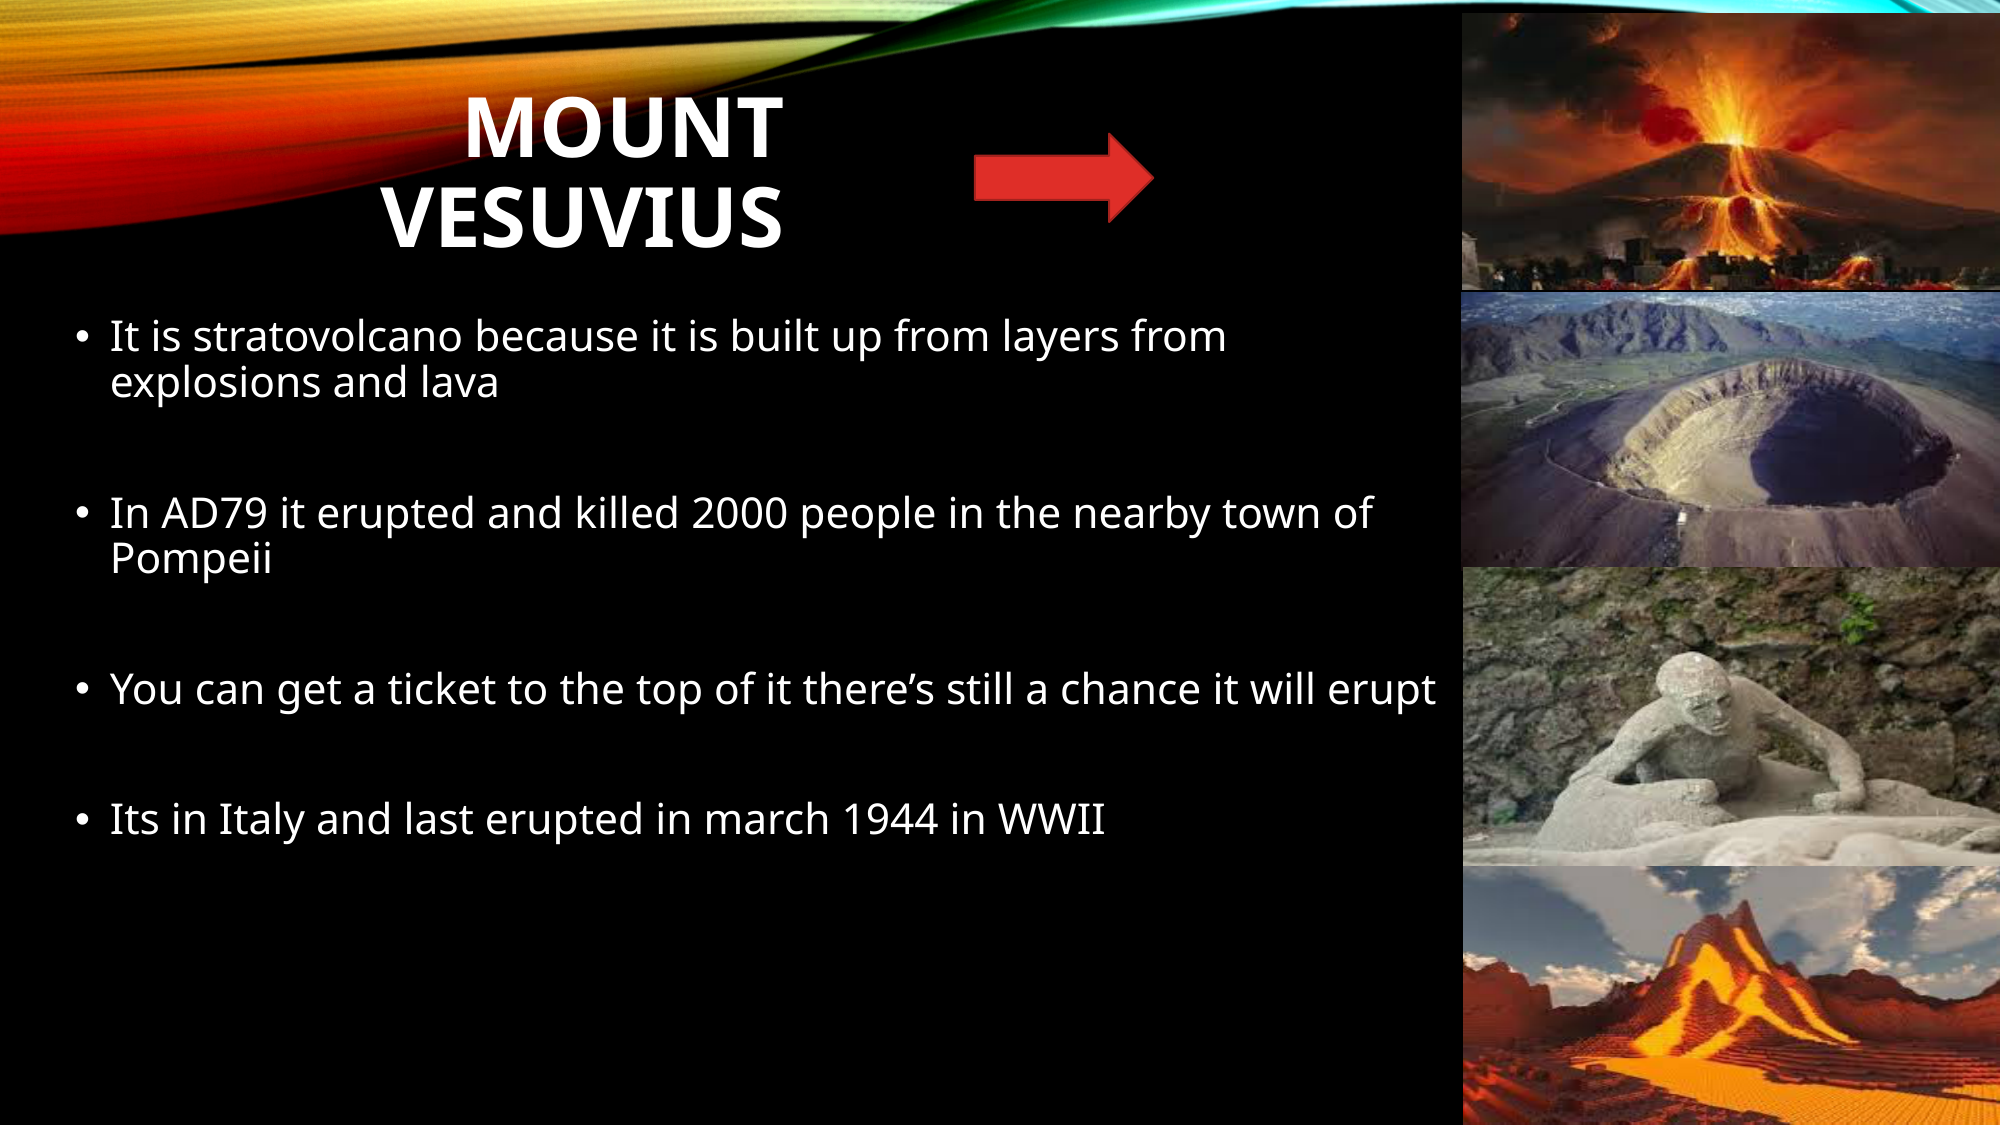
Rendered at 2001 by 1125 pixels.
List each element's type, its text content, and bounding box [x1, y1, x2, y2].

list It is stratovolcano because it is built up from layers from explosions and lava In AD79 it erupted and killed 2000 people in the nearby town of Pompeii You can get a ticket to the top of it there’s still a chance it will erupt Its in Italy and last erupted in march 1944 in WWII [60, 307, 1460, 901]
picture [1460, 292, 2000, 1125]
text_box [973, 132, 1155, 223]
title Mount Vesuvius [60, 60, 800, 290]
picture [0, 0, 2000, 291]
